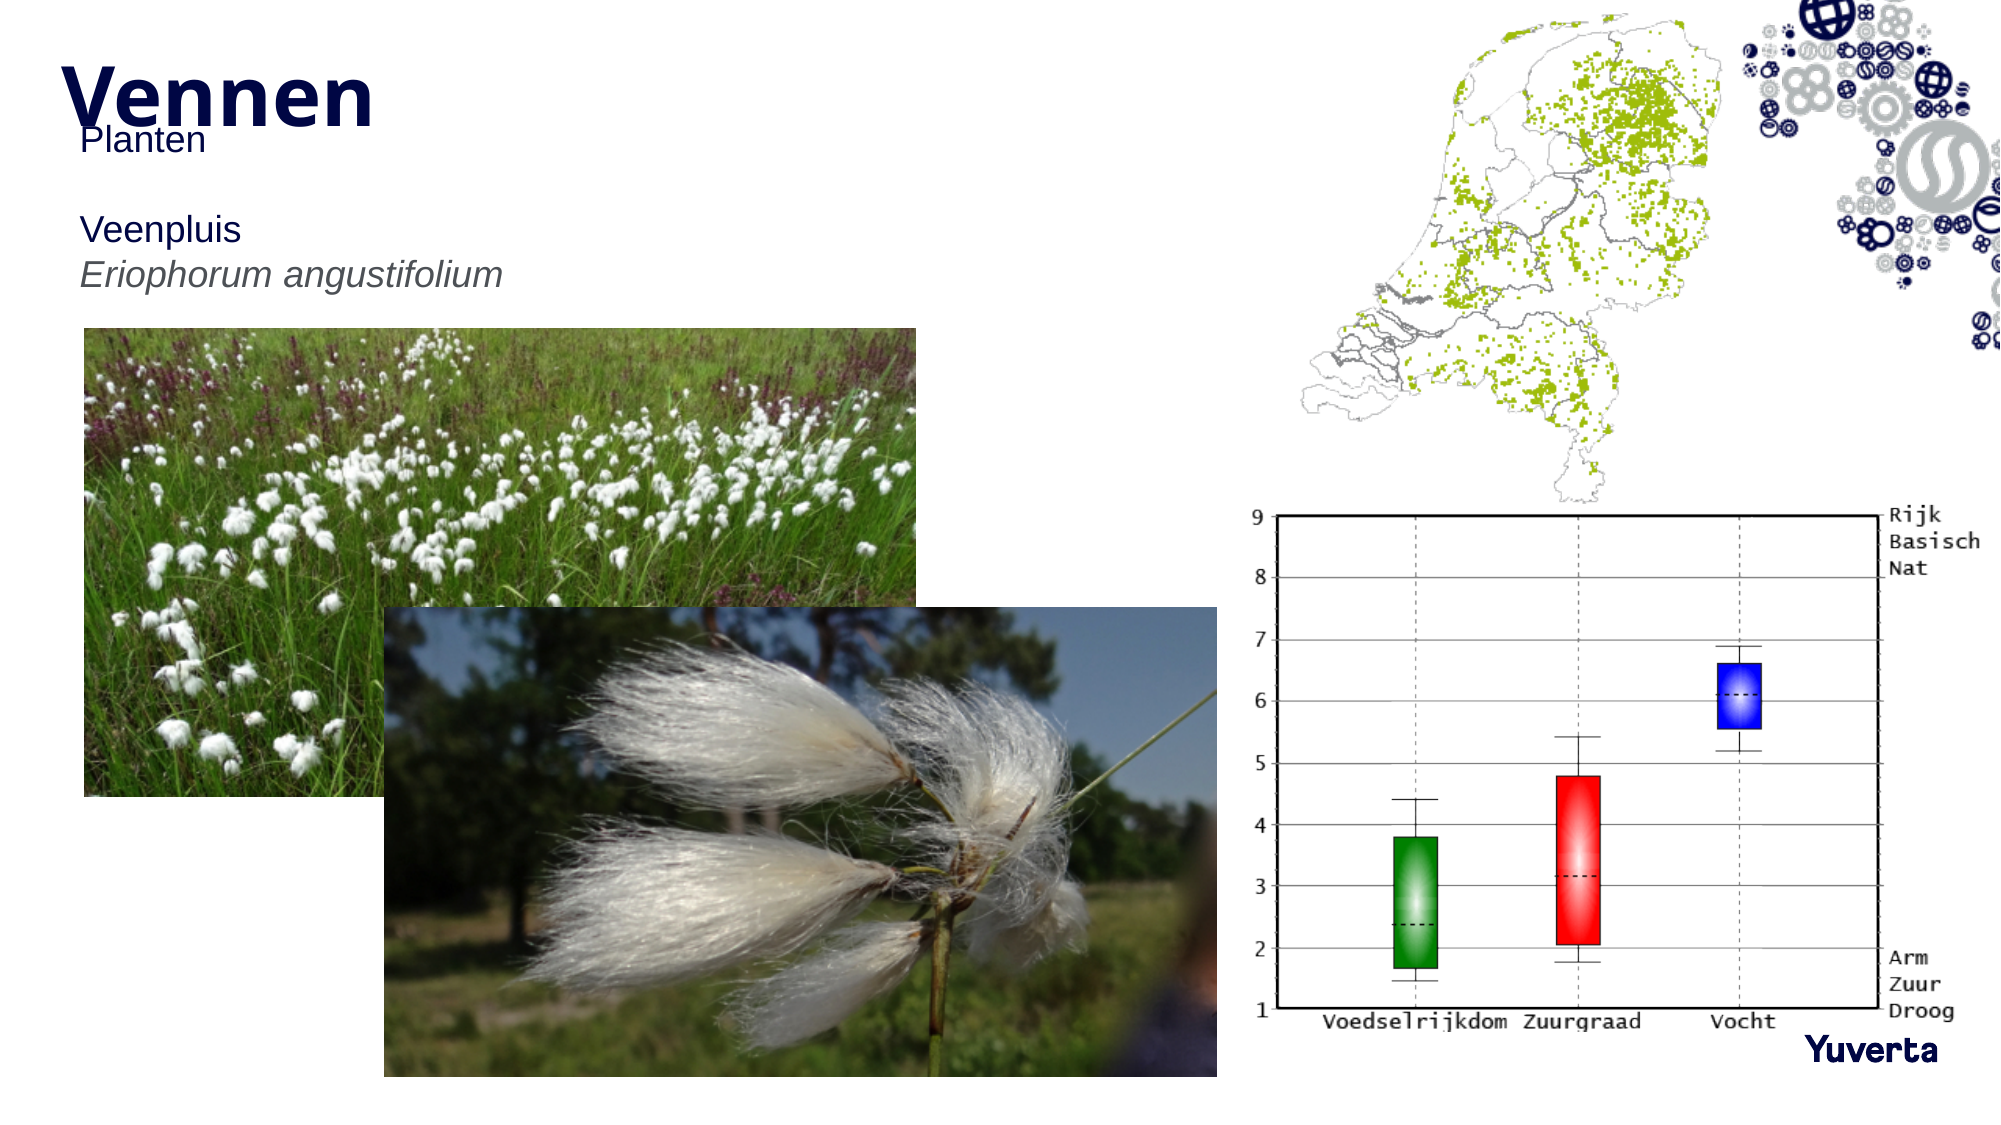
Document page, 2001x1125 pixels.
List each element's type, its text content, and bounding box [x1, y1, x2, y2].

text_box Planten Veenpluis Eriophorum angustifolium [64, 107, 1266, 303]
picture [0, 0, 2000, 1125]
title Vennen [60, 48, 1266, 239]
